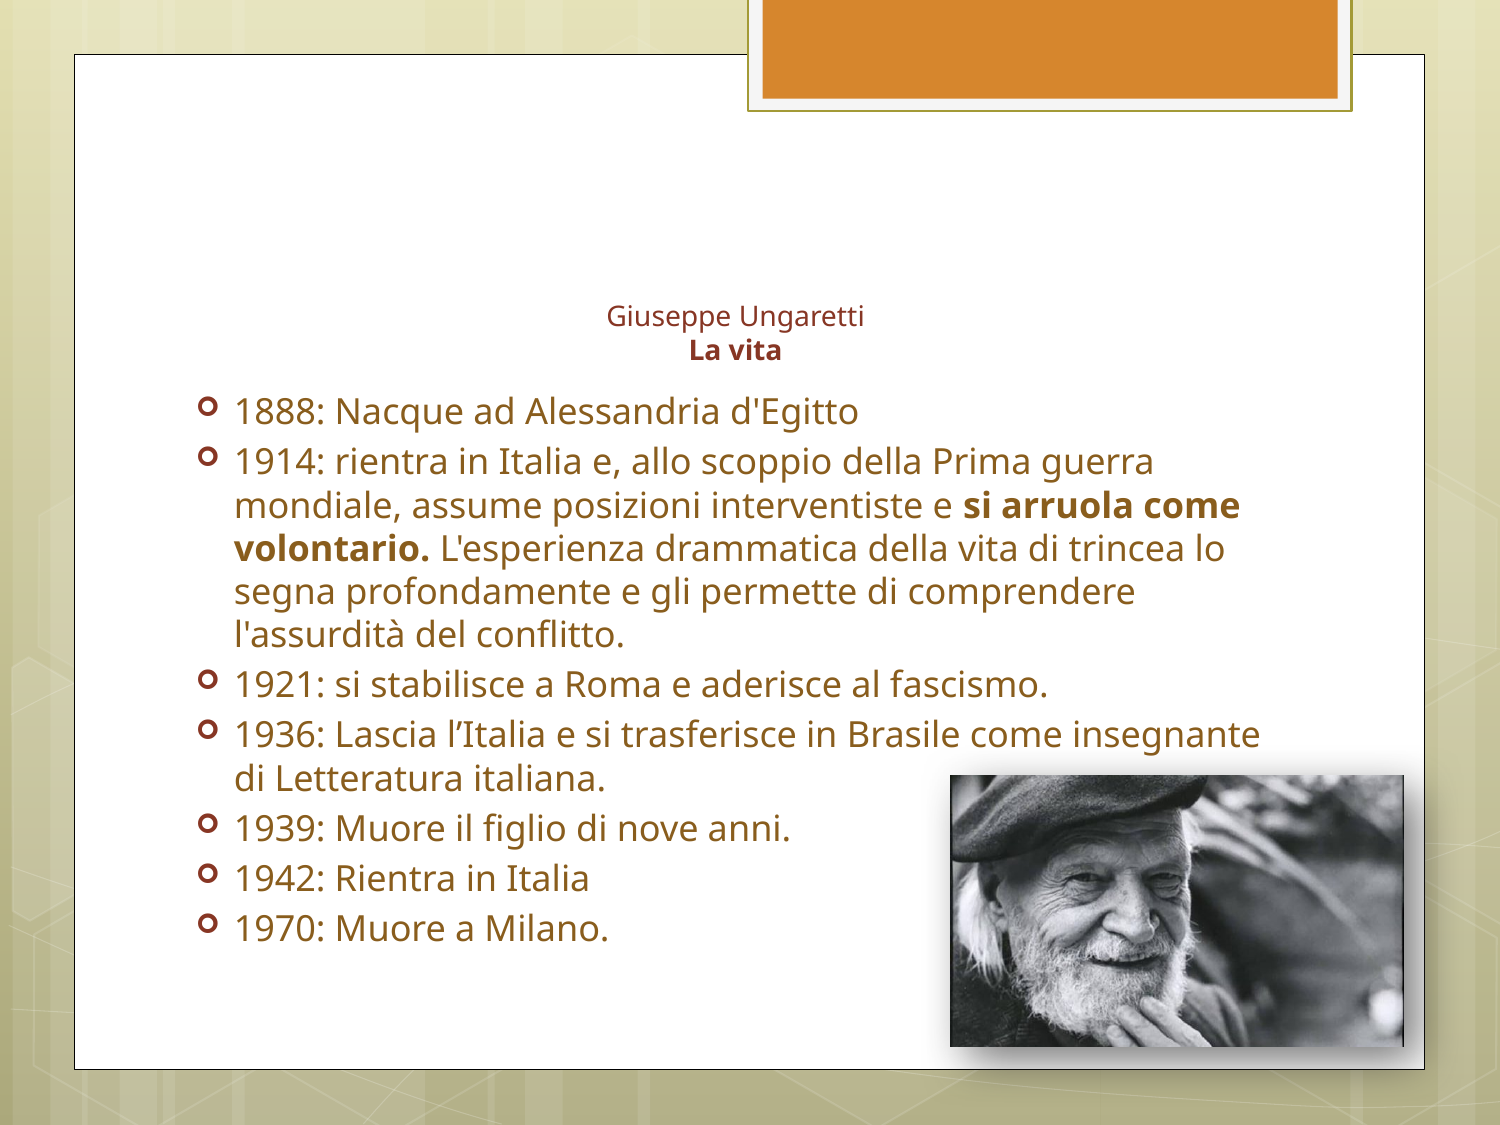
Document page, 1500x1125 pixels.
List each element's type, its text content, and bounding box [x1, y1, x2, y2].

title Giuseppe Ungaretti La vita [159, 219, 1312, 408]
picture [950, 774, 1404, 1047]
list 1888: Nacque ad Alessandria d'Egitto 1914: rientra in Italia e, allo scoppio della Prima guerra mondiale, assume posizioni interventiste e si arruola come volontario. L'esperienza drammatica della vita di trincea lo segna profondamente e gli permette di comprendere l'assurdità del conflitto. 1921: si stabilisce a Roma e aderisce al fascismo. 1936: Lascia l’Italia e si trasferisce in Brasile come insegnante di Letteratura italiana. 1939: Muore il figlio di nove anni. 1942: Rientra in Italia 1970: Muore a Milano. [171, 381, 1283, 957]
